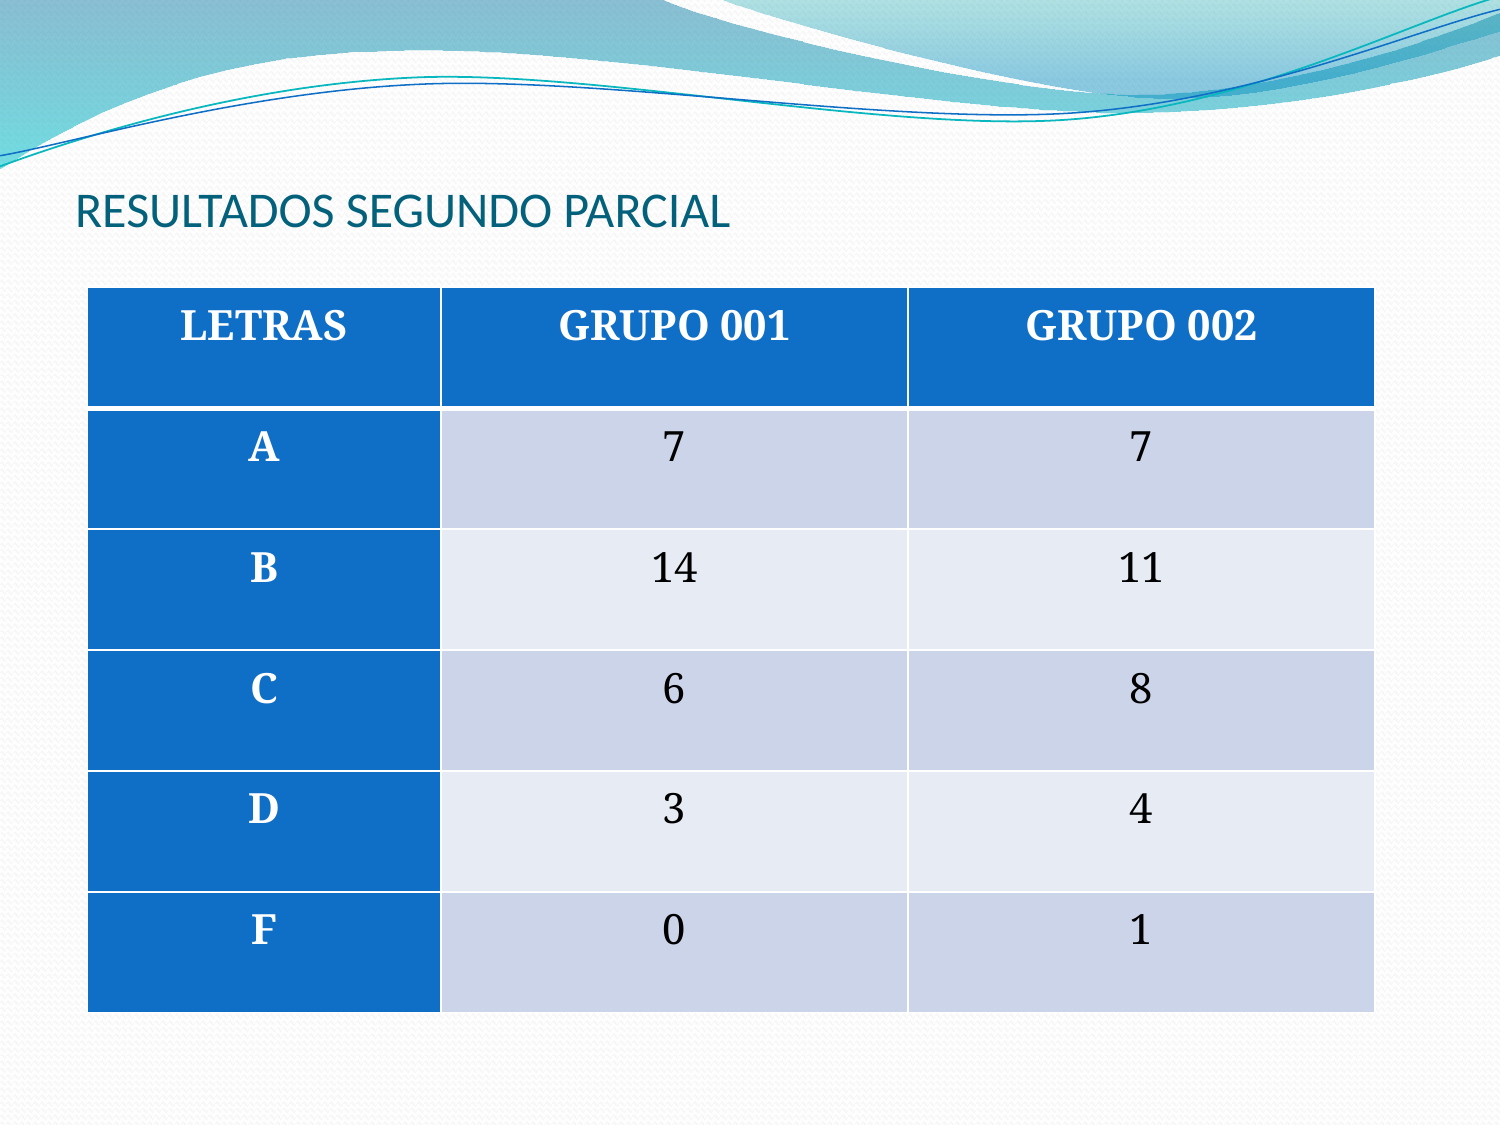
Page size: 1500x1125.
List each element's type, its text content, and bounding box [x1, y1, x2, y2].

table_header GRUPO 001 [442, 288, 907, 406]
table_cell D [88, 772, 440, 891]
table_cell 6 [442, 651, 907, 770]
table_cell 7 [442, 411, 907, 528]
table_cell A [88, 411, 440, 528]
table_cell 0 [442, 893, 907, 1012]
table_cell 11 [909, 530, 1374, 649]
table_header GRUPO 002 [909, 288, 1374, 406]
table_cell B [88, 530, 440, 649]
table_cell 4 [909, 772, 1374, 891]
table_cell 1 [909, 893, 1374, 1012]
table_cell 8 [909, 651, 1374, 770]
table_cell 7 [909, 411, 1374, 528]
table_cell F [88, 893, 440, 1012]
table_cell 3 [442, 772, 907, 891]
table_cell 14 [442, 530, 907, 649]
table_header LETRAS [88, 288, 440, 406]
title RESULTADOS SEGUNDO PARCIAL [75, 115, 1363, 238]
table_cell C [88, 651, 440, 770]
